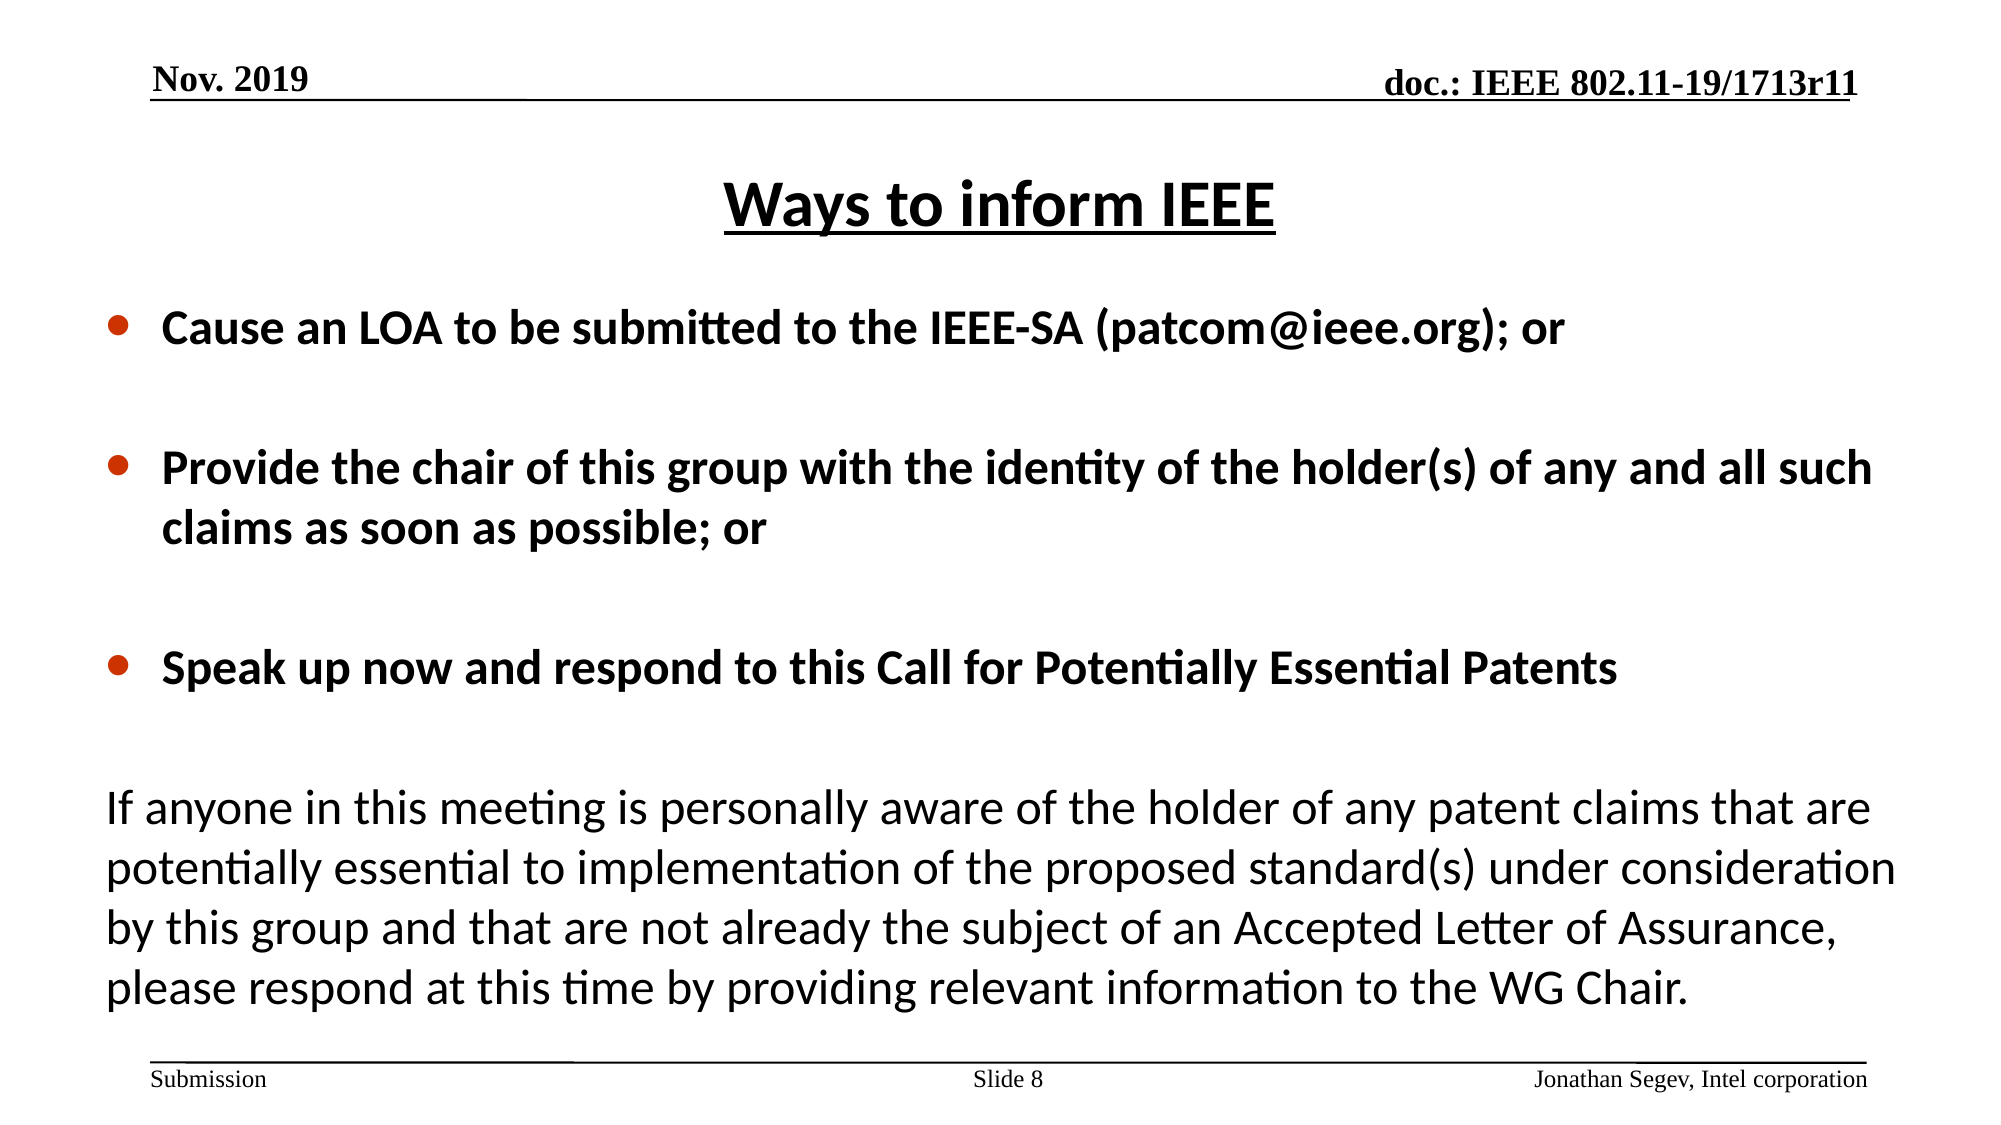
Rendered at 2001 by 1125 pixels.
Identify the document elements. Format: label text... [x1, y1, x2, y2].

list Cause an LOA to be submitted to the IEEE-SA (patcom@ieee.org); or Provide the chair of this group with the identity of the holder(s) of any and all such claims as soon as possible; or Speak up now and respond to this Call for Potentially Essential Patents If anyone in this meeting is personally aware of the holder of any patent claims that are potentially essential to implementation of the proposed standard(s) under consideration by this group and that are not already the subject of an Accepted Letter of Assurance, please respond at this time by providing relevant information to the WG Chair. [90, 286, 1946, 1000]
slide_number Slide 8 [950, 1061, 1067, 1123]
title Ways to inform IEEE [149, 112, 1850, 286]
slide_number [152, 54, 563, 100]
footer Jonathan Segev, Intel corporation [1171, 1061, 1869, 1093]
